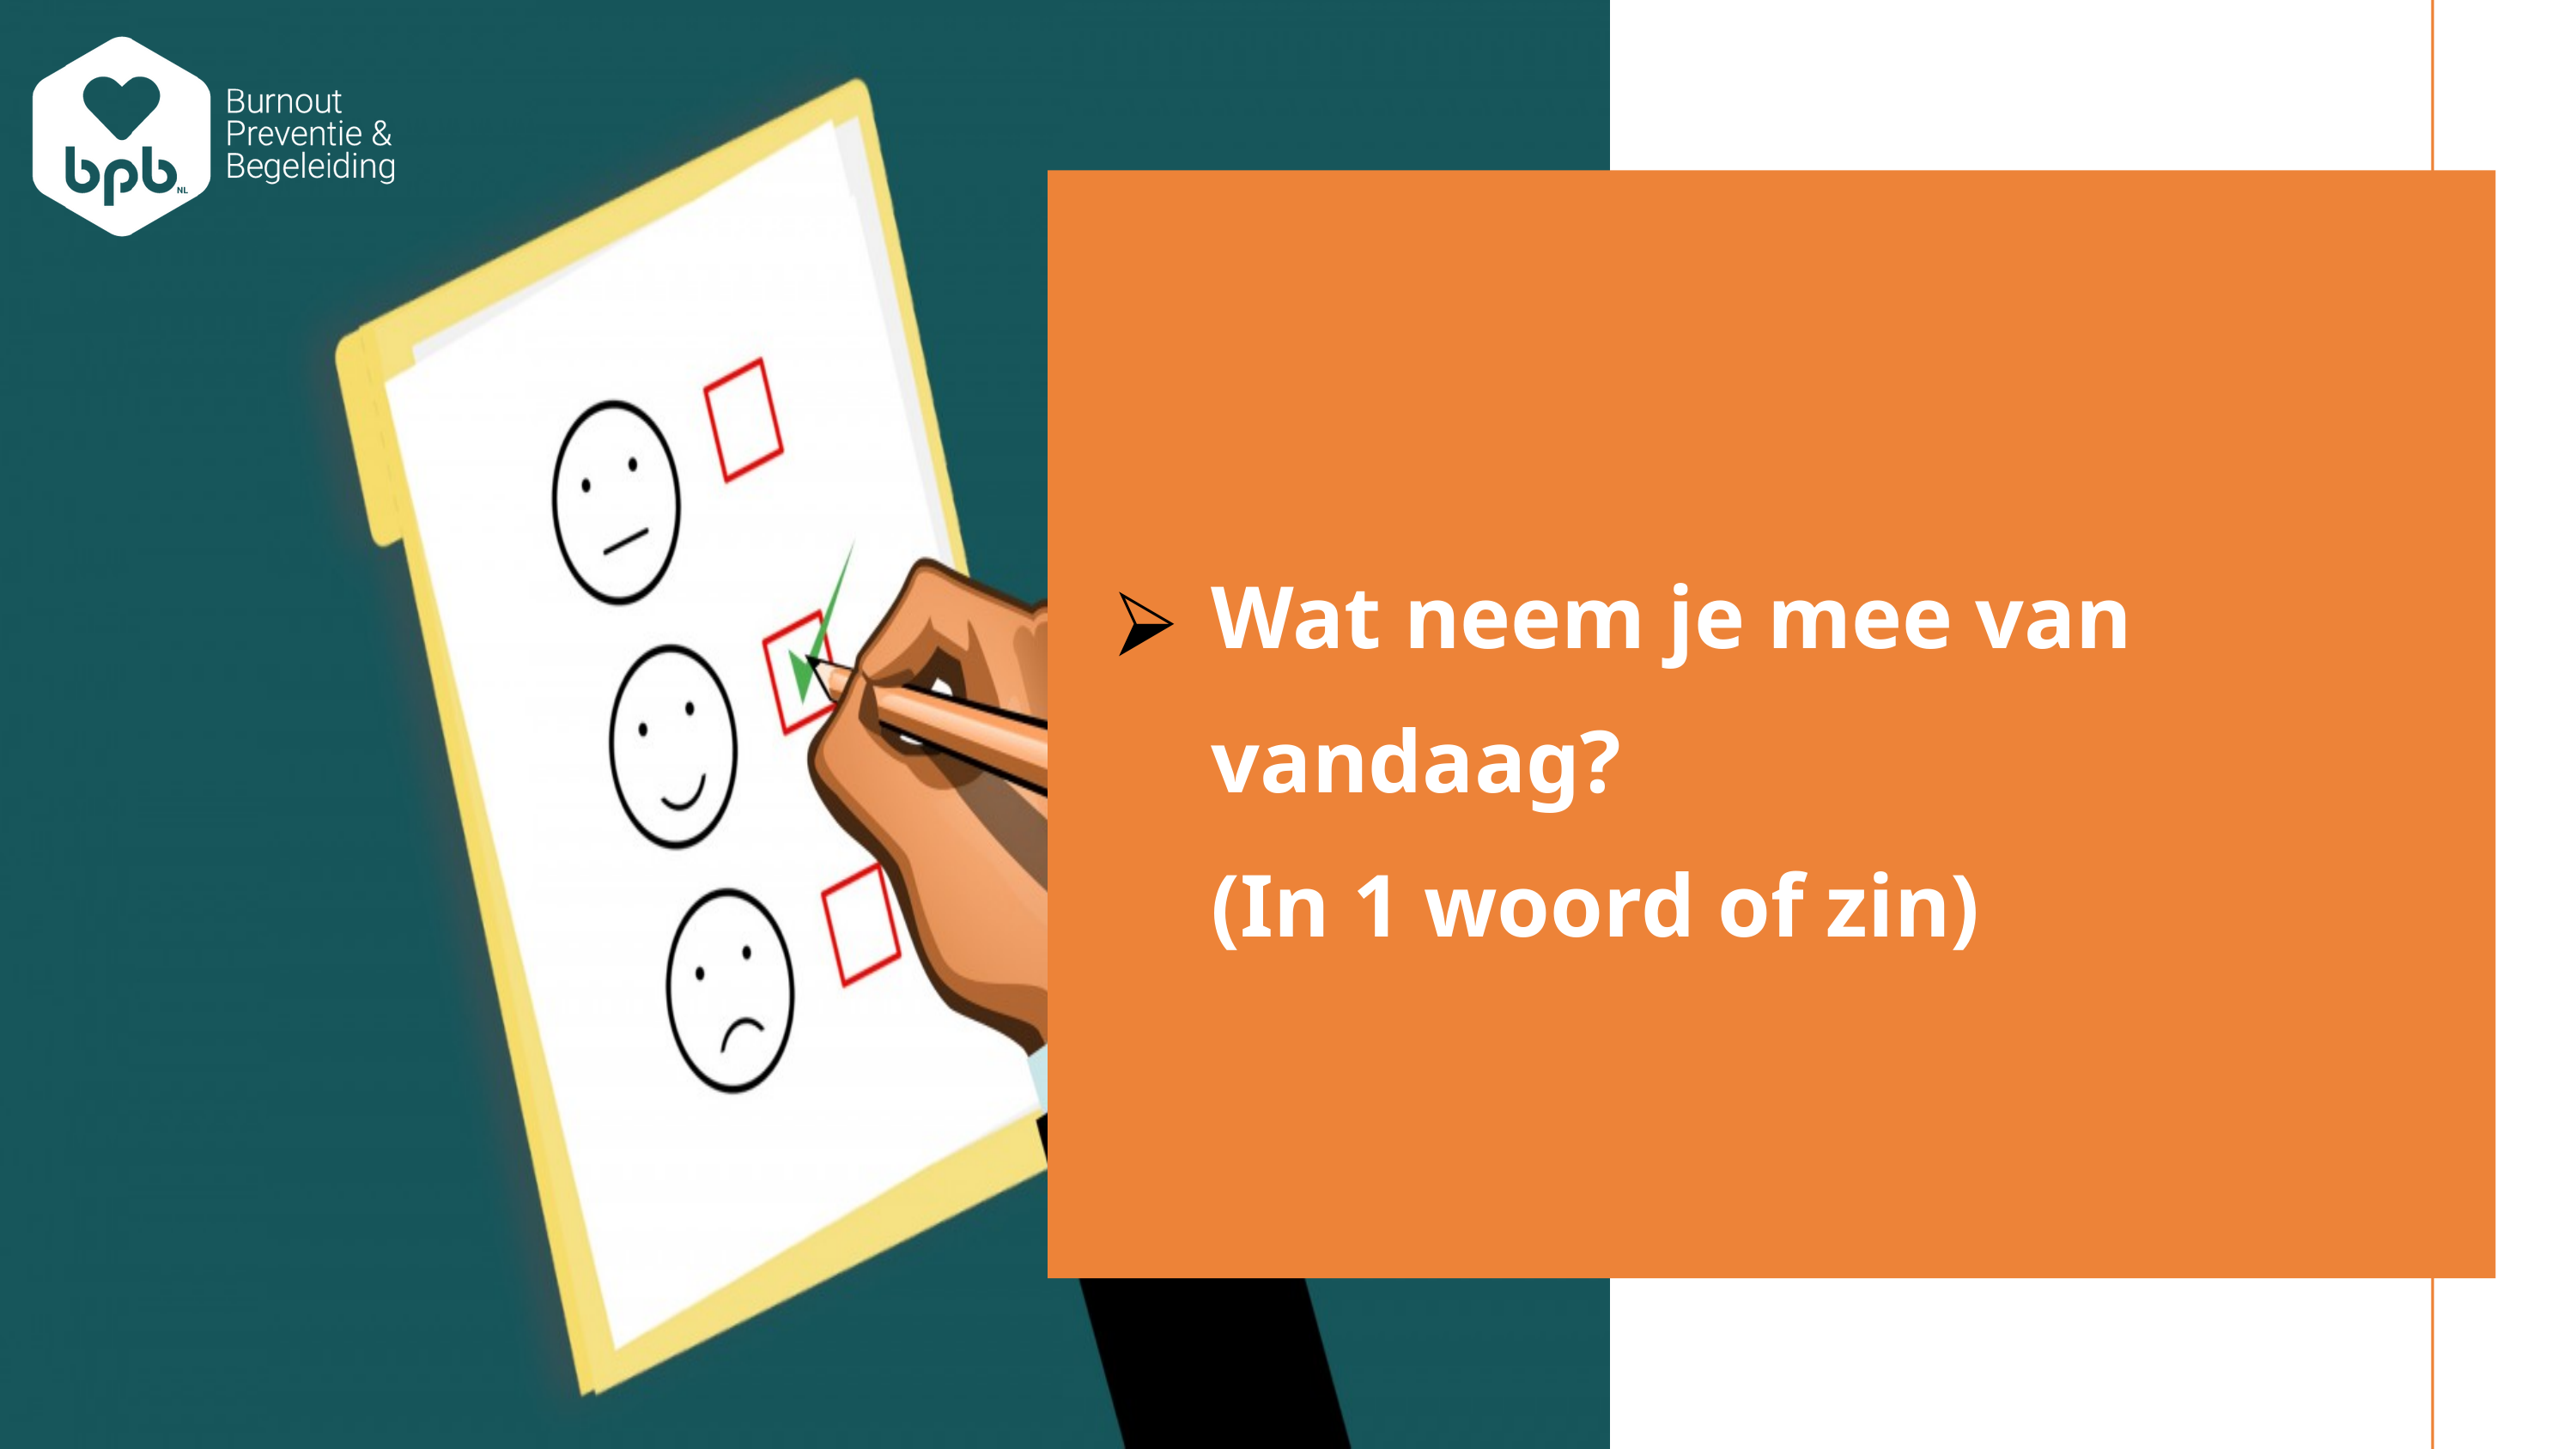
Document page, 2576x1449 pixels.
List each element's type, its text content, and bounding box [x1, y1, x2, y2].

text_box Wat neem je mee van vandaag? (In 1 woord of zin) [1614, 296, 2432, 1067]
text_box [1614, 170, 2496, 1279]
picture [0, 0, 1611, 1449]
text_box [2431, 1279, 2434, 1449]
text_box [2431, 0, 2434, 170]
